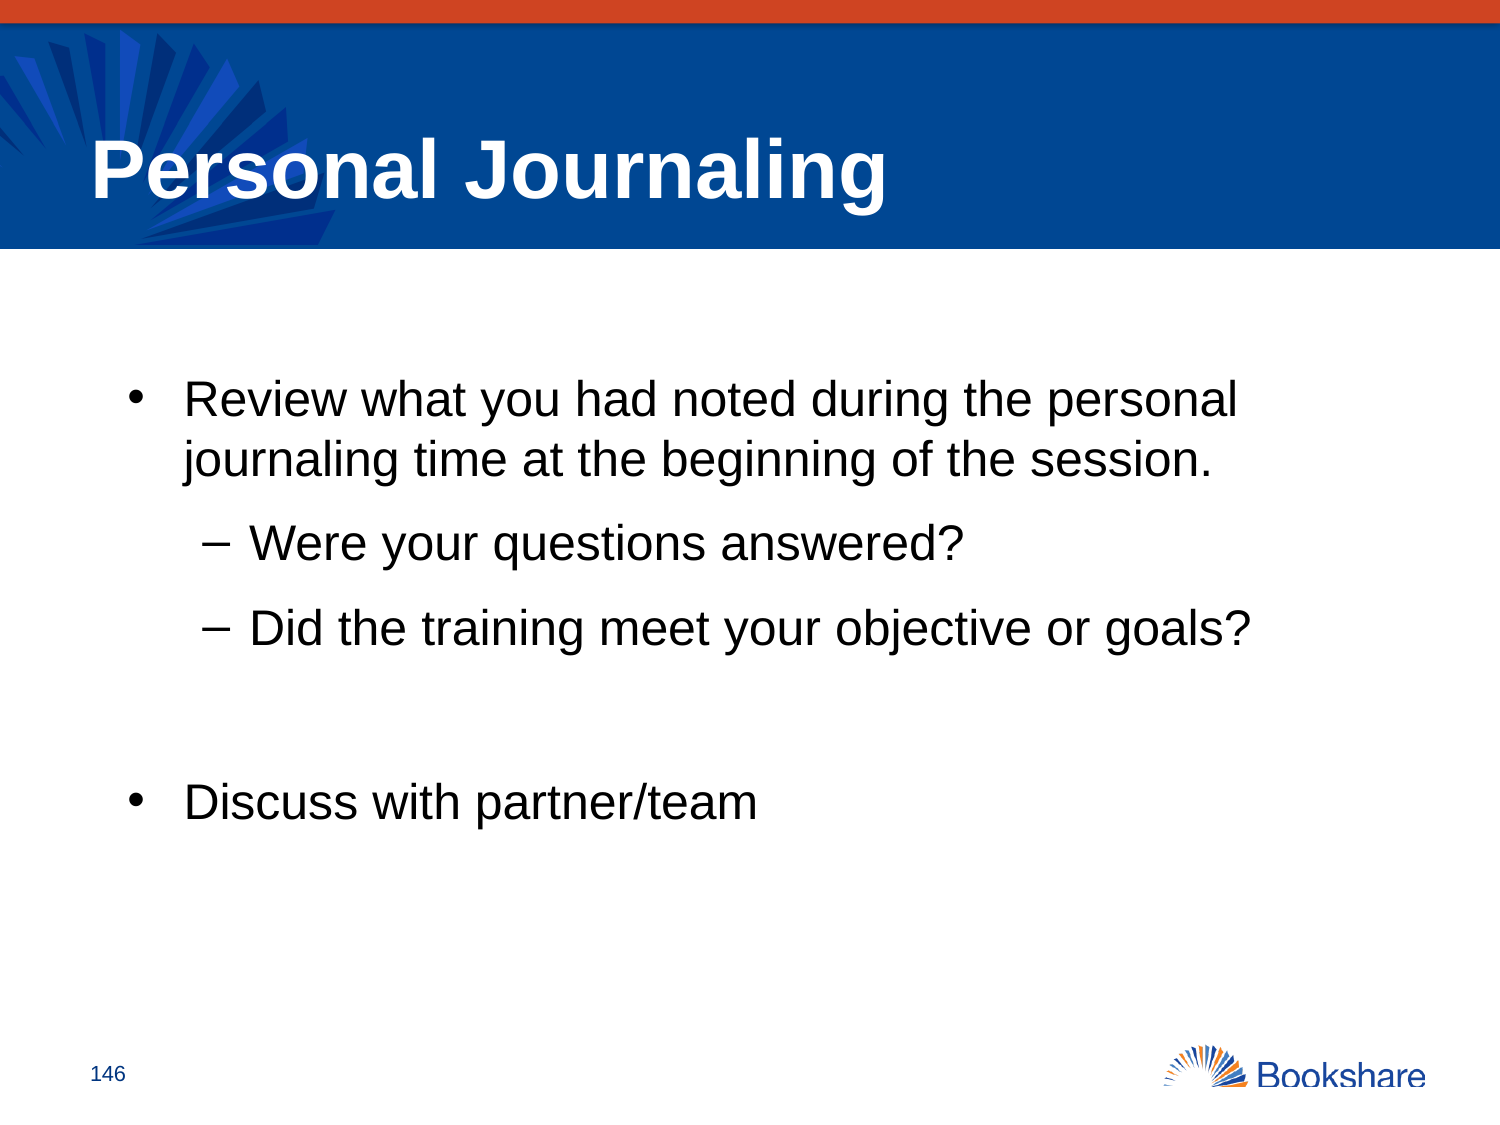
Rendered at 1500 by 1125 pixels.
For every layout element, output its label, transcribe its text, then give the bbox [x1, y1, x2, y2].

title Personal Journaling [75, 41, 1500, 223]
slide_number 146 [75, 1042, 425, 1103]
picture [0, 24, 1500, 249]
list Review what you had noted during the personal journaling time at the beginning of the session. Were your questions answered? Did the training meet your objective or goals? Discuss with partner/team [112, 358, 1388, 1000]
